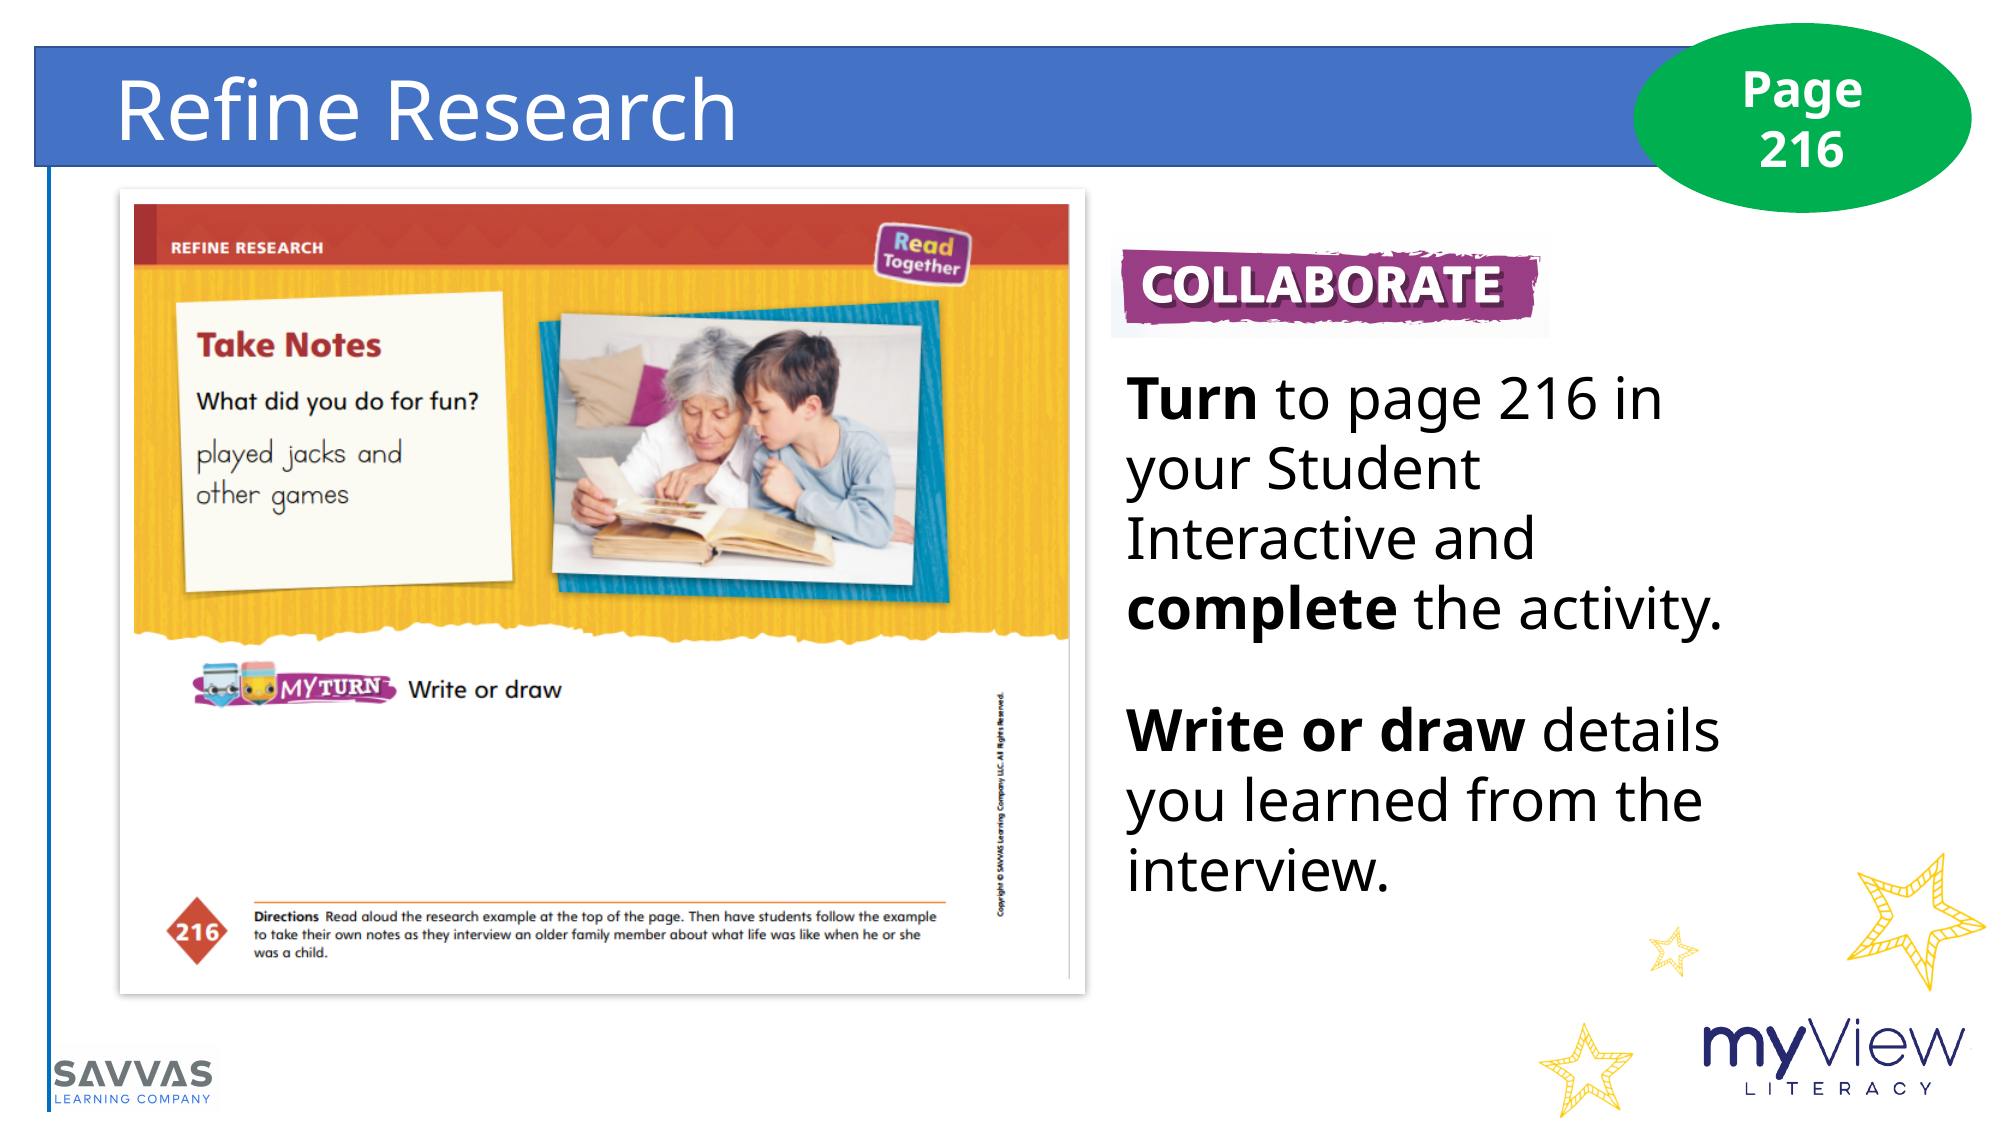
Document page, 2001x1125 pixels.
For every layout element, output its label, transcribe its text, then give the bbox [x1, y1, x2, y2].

text_box Page 216 [1633, 23, 1972, 213]
picture [1509, 814, 2000, 1125]
picture [1111, 233, 1551, 338]
text_box Write or draw details you learned from the interview. [1111, 685, 1784, 911]
text_box Turn to page 216 in your Student Interactive and complete the activity. [1111, 353, 1784, 649]
picture [134, 203, 1071, 980]
text_box Refine Research [34, 46, 1690, 167]
picture [50, 1043, 220, 1113]
